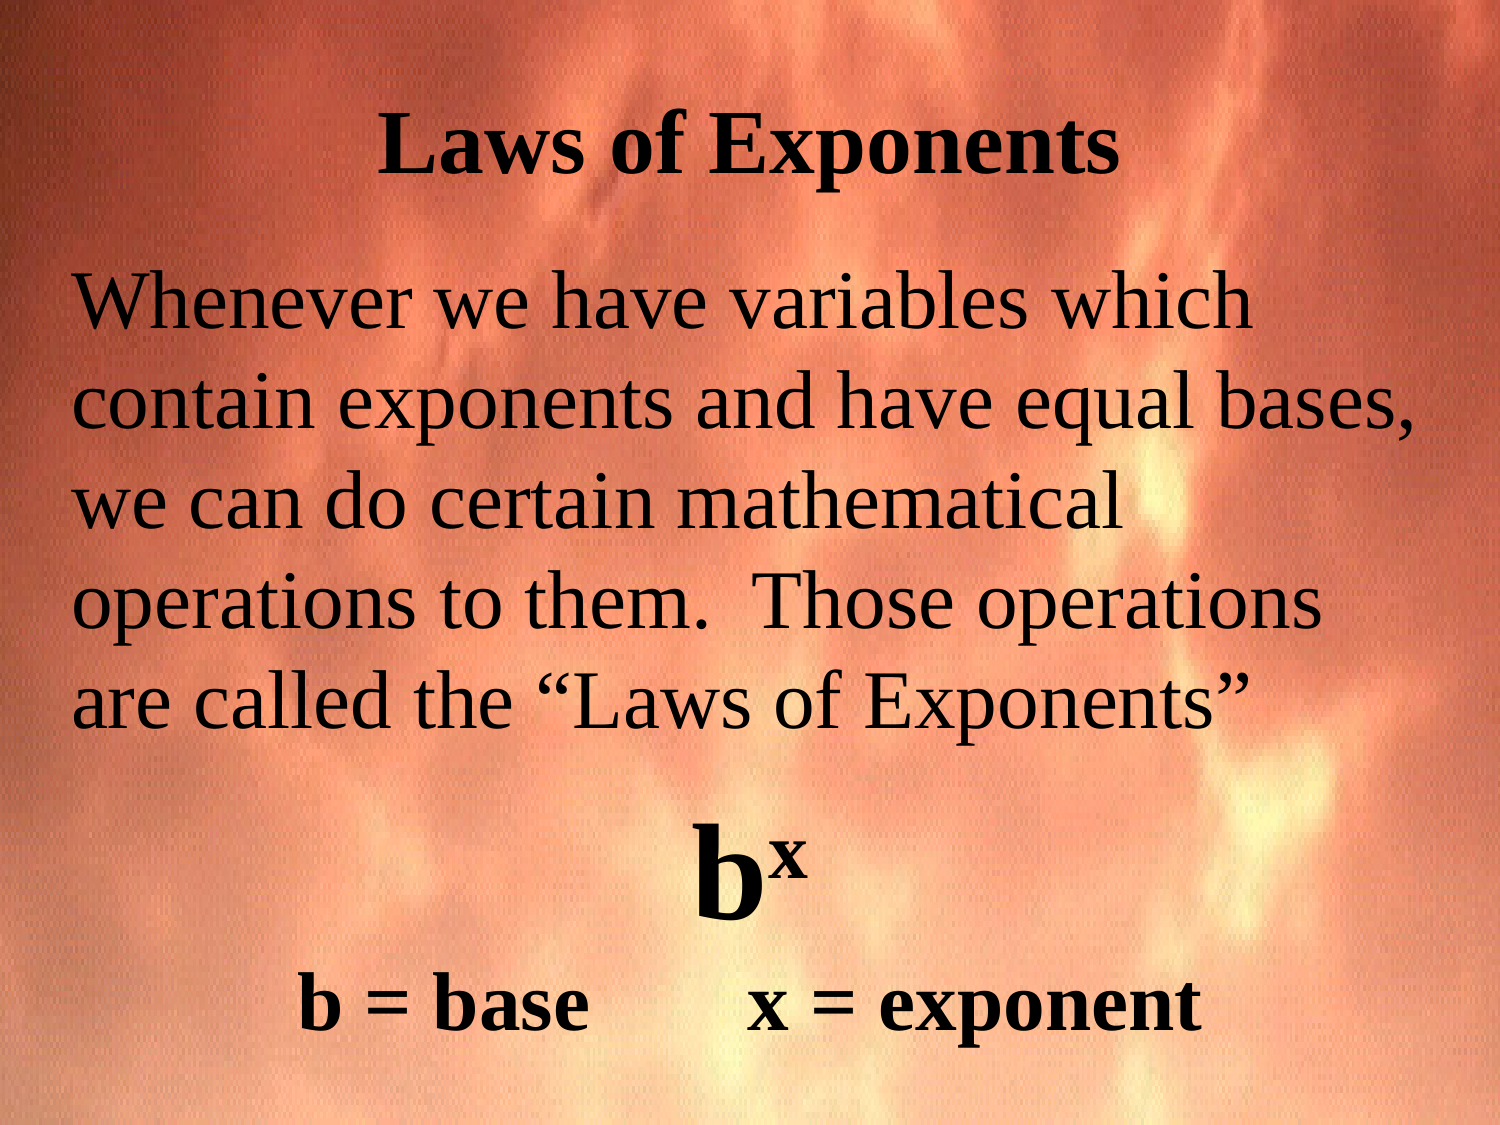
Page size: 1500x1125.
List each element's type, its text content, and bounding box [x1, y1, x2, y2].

text_box Laws of Exponents [304, 74, 1195, 200]
picture [0, 0, 1500, 1125]
text_box Whenever we have variables which contain exponents and have equal bases, we can do certain mathematical operations to them. Those operations are called the “Laws of Exponents” [56, 237, 1444, 753]
text_box bx b = base x = exponent [242, 774, 1258, 1055]
